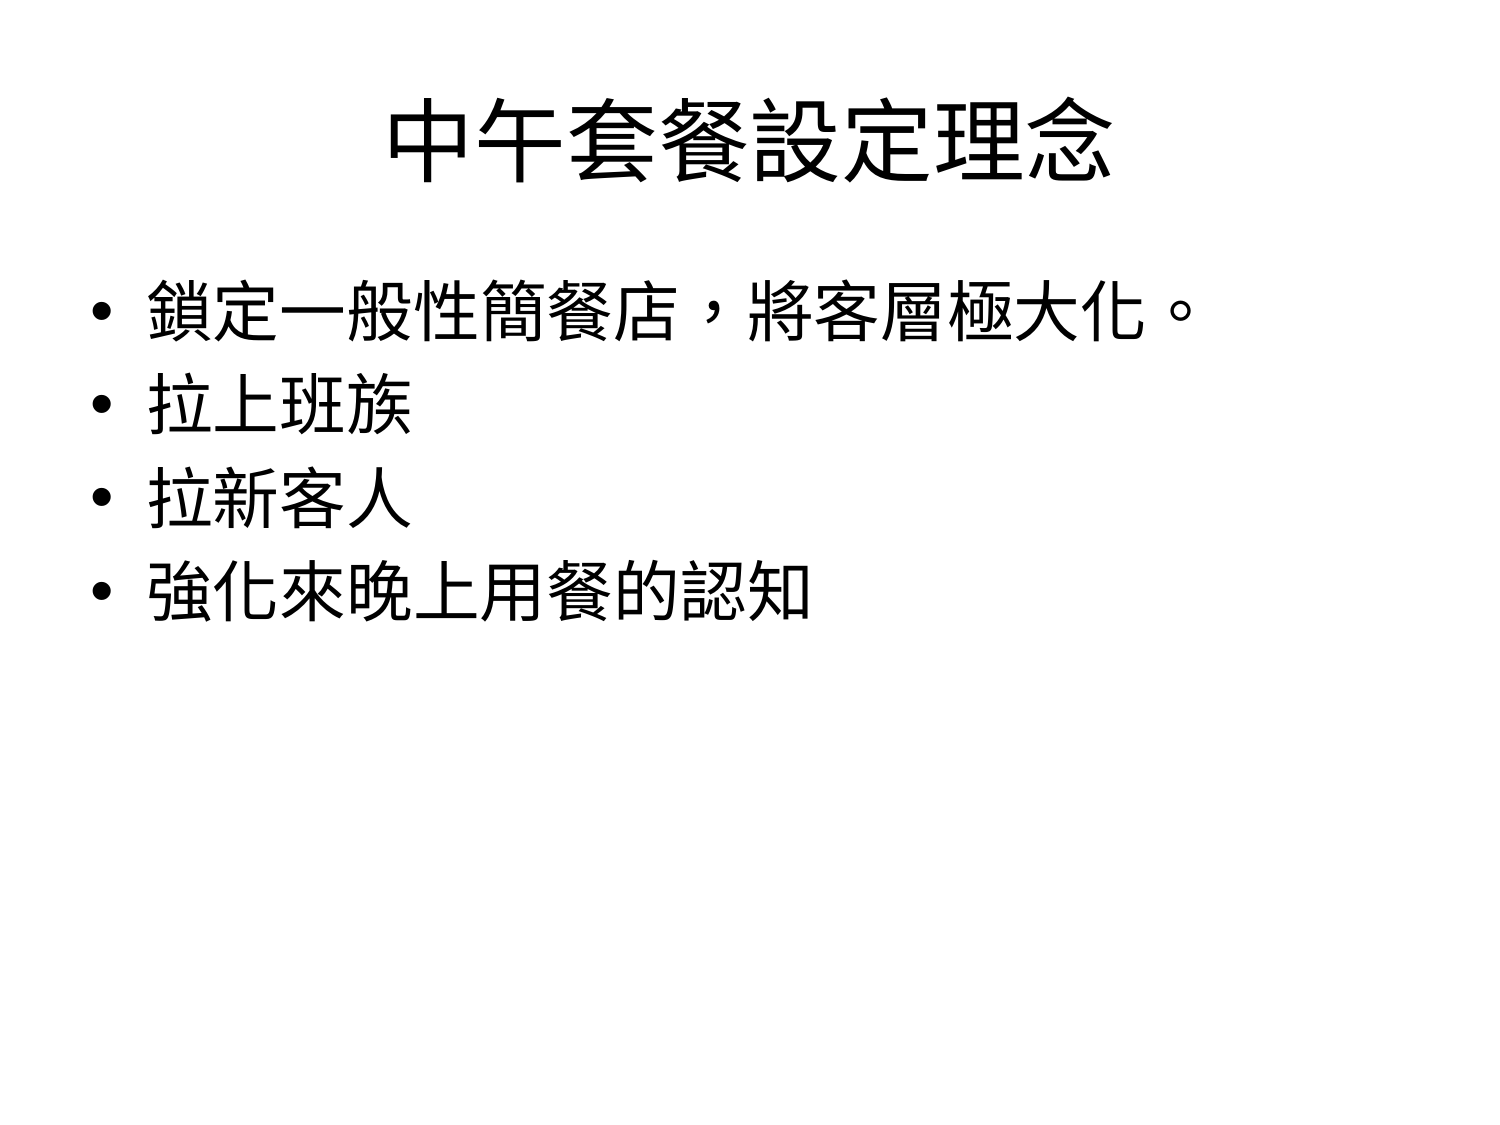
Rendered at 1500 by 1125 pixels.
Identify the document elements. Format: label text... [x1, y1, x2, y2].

title 中午套餐設定理念 [75, 45, 1425, 233]
list 鎖定一般性簡餐店，將客層極大化。 拉上班族 拉新客人 強化來晚上用餐的認知 [75, 262, 1425, 1005]
